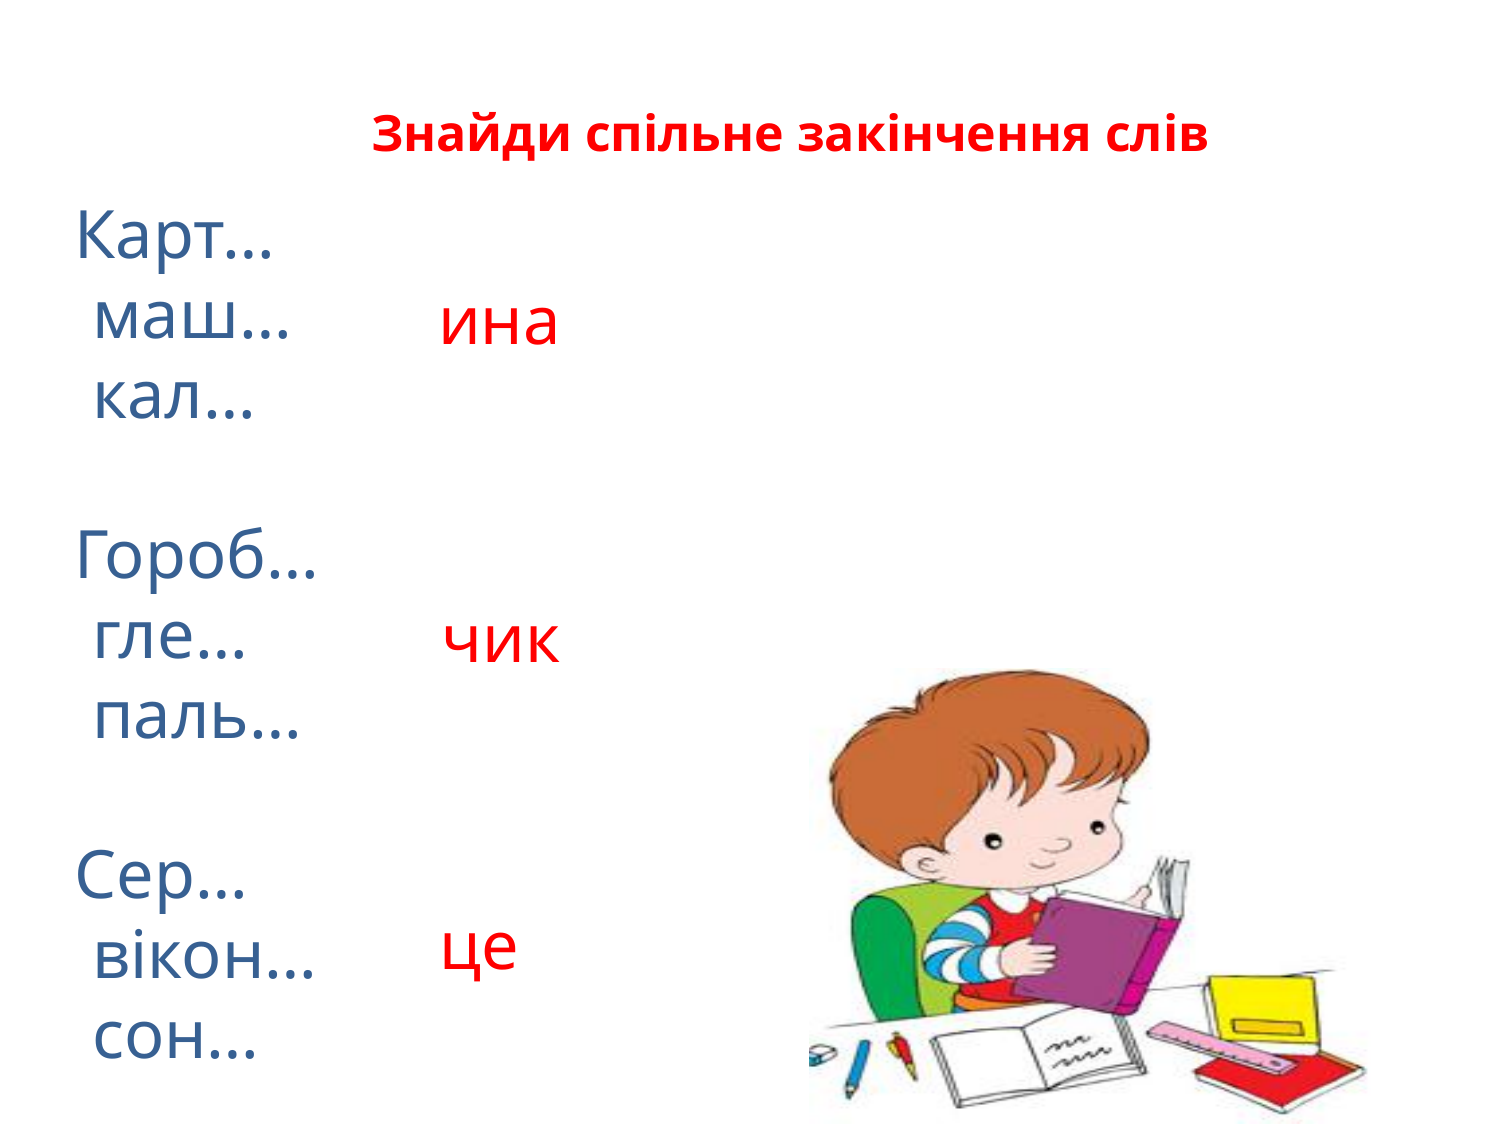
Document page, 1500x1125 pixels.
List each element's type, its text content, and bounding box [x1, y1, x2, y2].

text_box це [424, 896, 535, 991]
text_box чик [426, 588, 576, 683]
picture [808, 668, 1373, 1124]
text_box Карт… маш… кал… Гороб… гле… паль… Сер… вікон… сон… [60, 184, 591, 1079]
text_box ина [423, 270, 576, 366]
text_box Знайди спільне закінчення слів [356, 93, 1225, 169]
